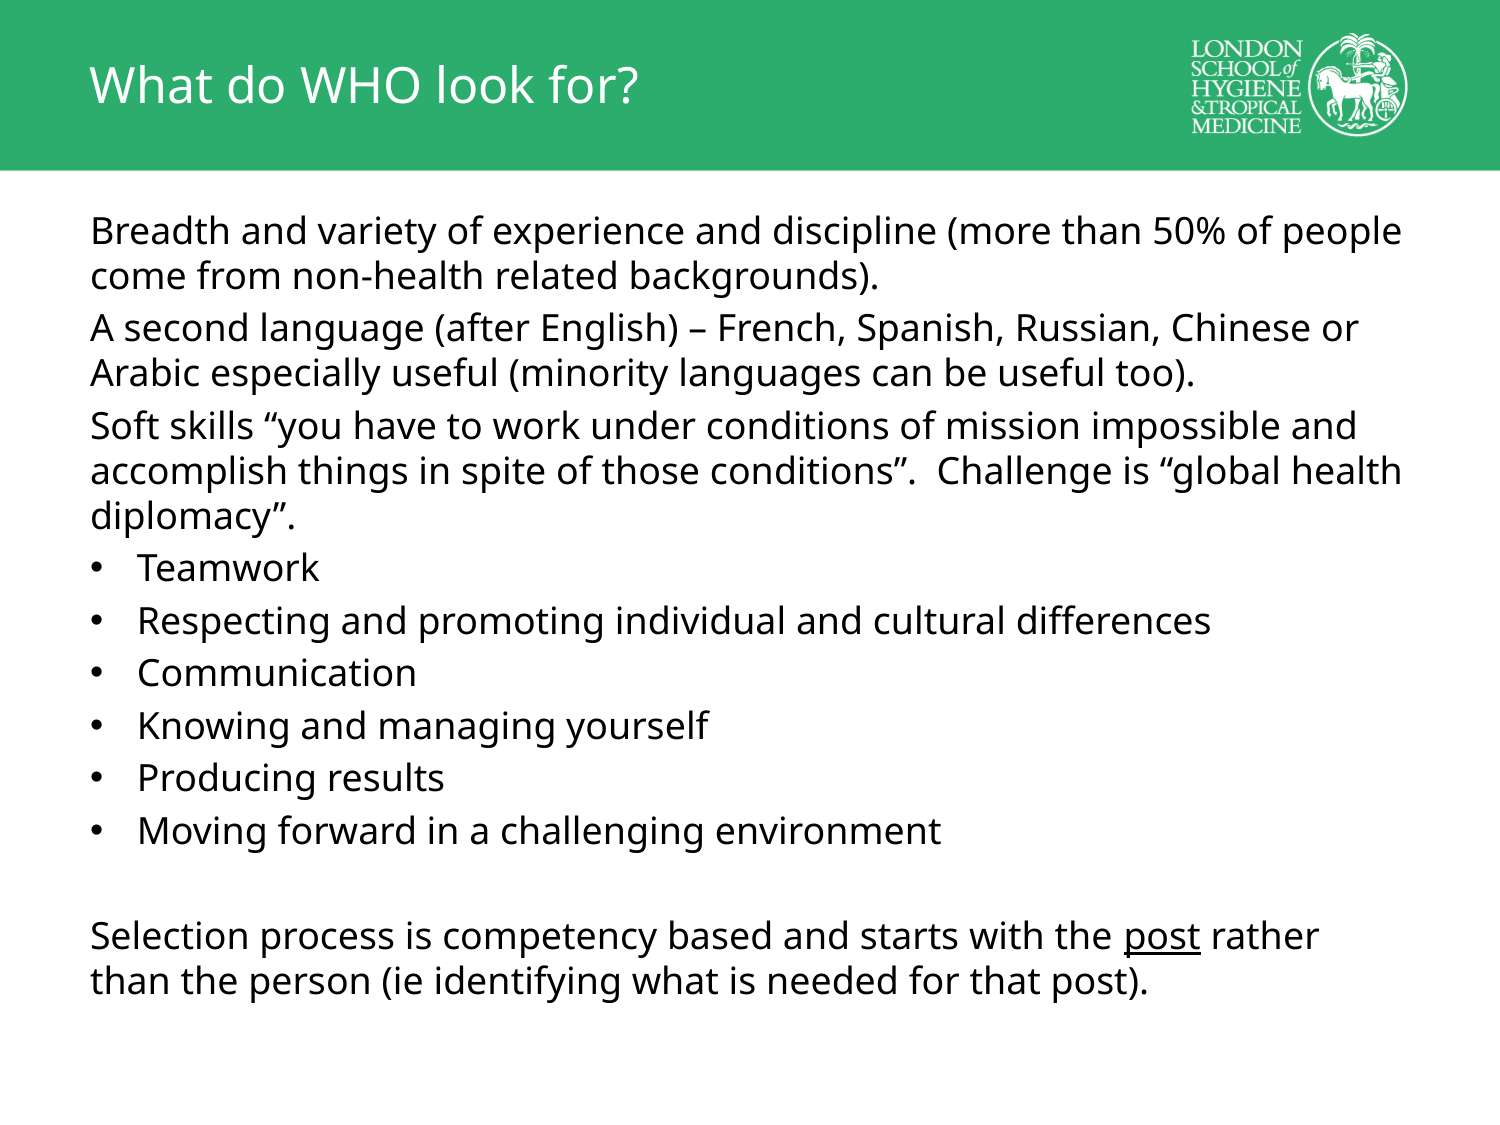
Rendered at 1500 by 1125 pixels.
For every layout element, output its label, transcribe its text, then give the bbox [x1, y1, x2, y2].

list Breadth and variety of experience and discipline (more than 50% of people come from non-health related backgrounds). A second language (after English) – French, Spanish, Russian, Chinese or Arabic especially useful (minority languages can be useful too). Soft skills “you have to work under conditions of mission impossible and accomplish things in spite of those conditions”. Challenge is “global health diplomacy”. Teamwork Respecting and promoting individual and cultural differences Communication Knowing and managing yourself Producing results Moving forward in a challenging environment Selection process is competency based and starts with the post rather than the person (ie identifying what is needed for that post). [75, 199, 1425, 991]
picture [0, 0, 1500, 1125]
title What do WHO look for? [75, 45, 1175, 148]
